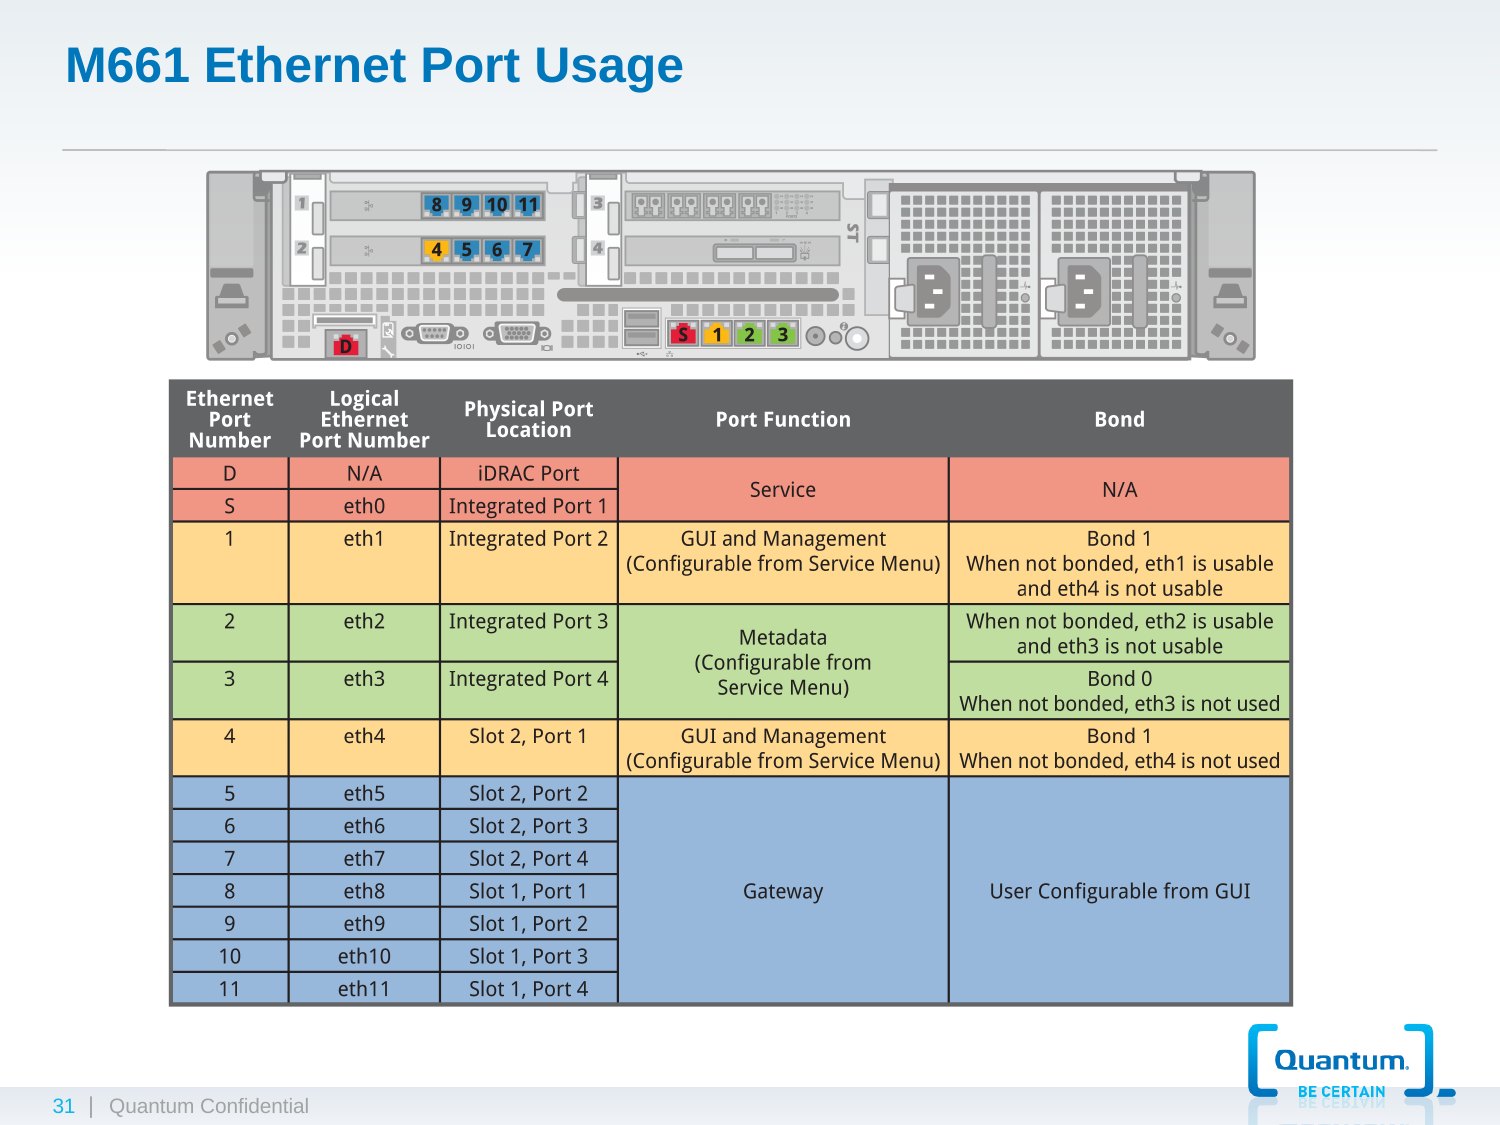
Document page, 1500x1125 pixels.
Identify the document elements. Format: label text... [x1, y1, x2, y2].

picture [149, 162, 1463, 1125]
title M661 Ethernet Port Usage [49, 24, 1401, 101]
slide_number 31 [37, 1085, 114, 1125]
